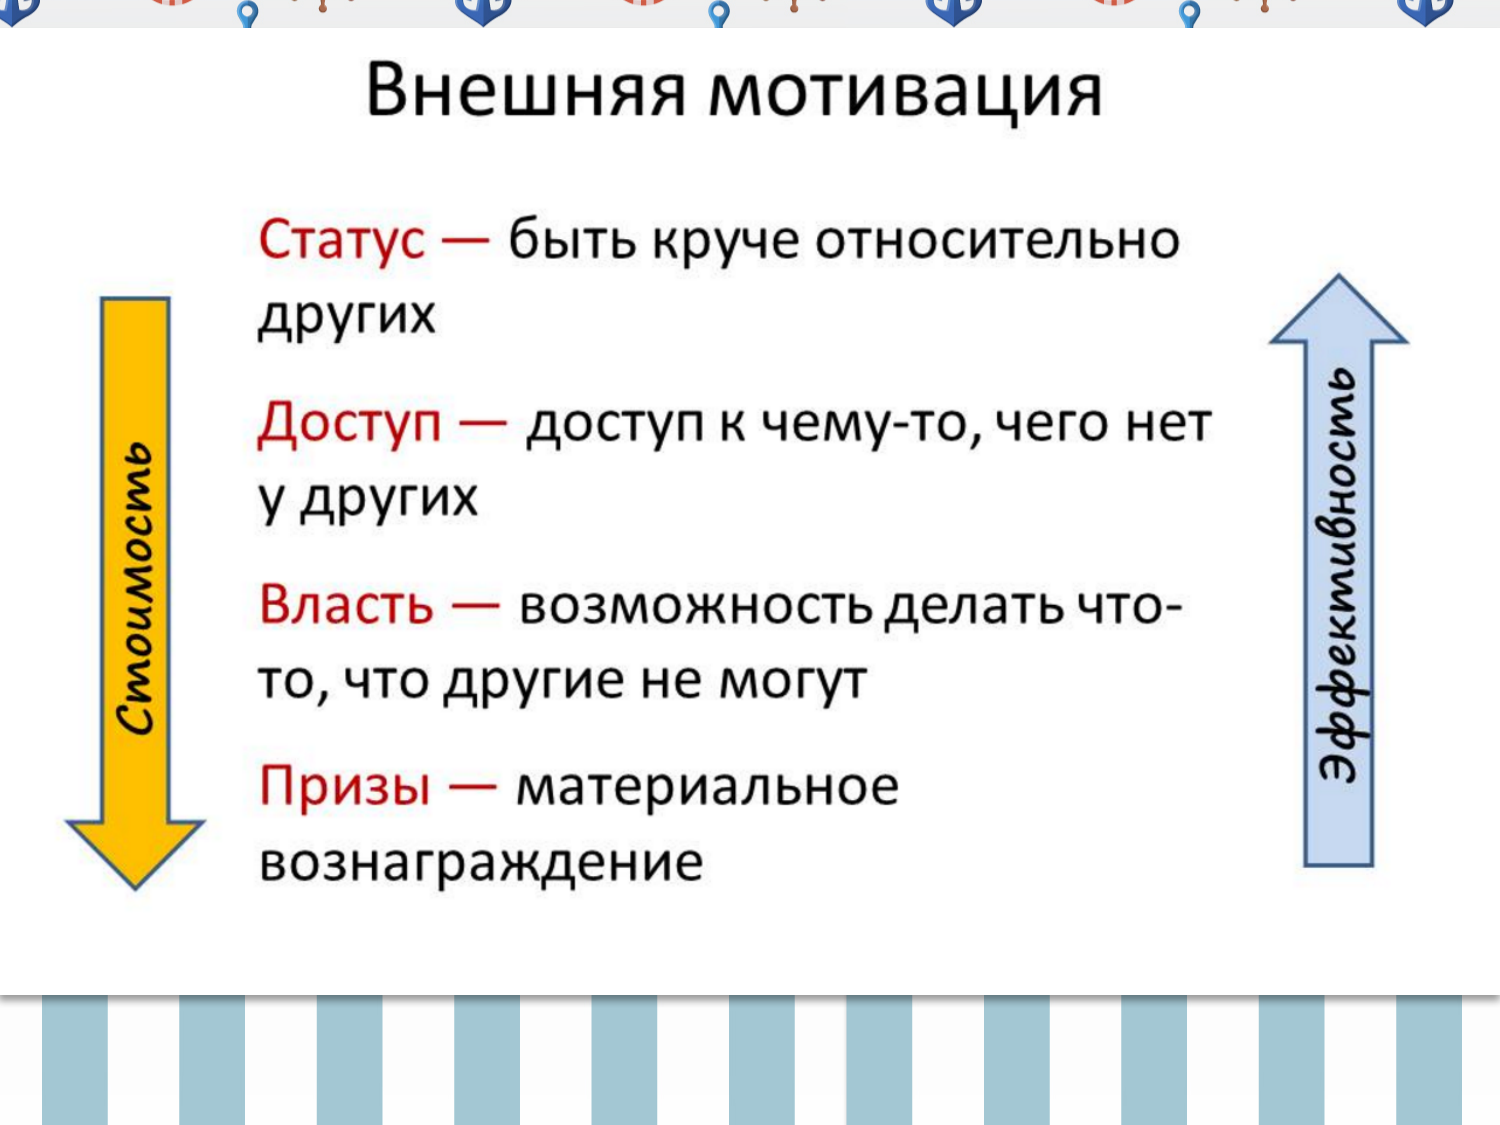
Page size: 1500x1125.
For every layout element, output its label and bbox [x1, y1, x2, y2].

picture [0, 0, 1500, 28]
picture [53, 57, 1447, 979]
picture [0, 995, 1500, 1125]
text_box [0, 28, 1500, 995]
